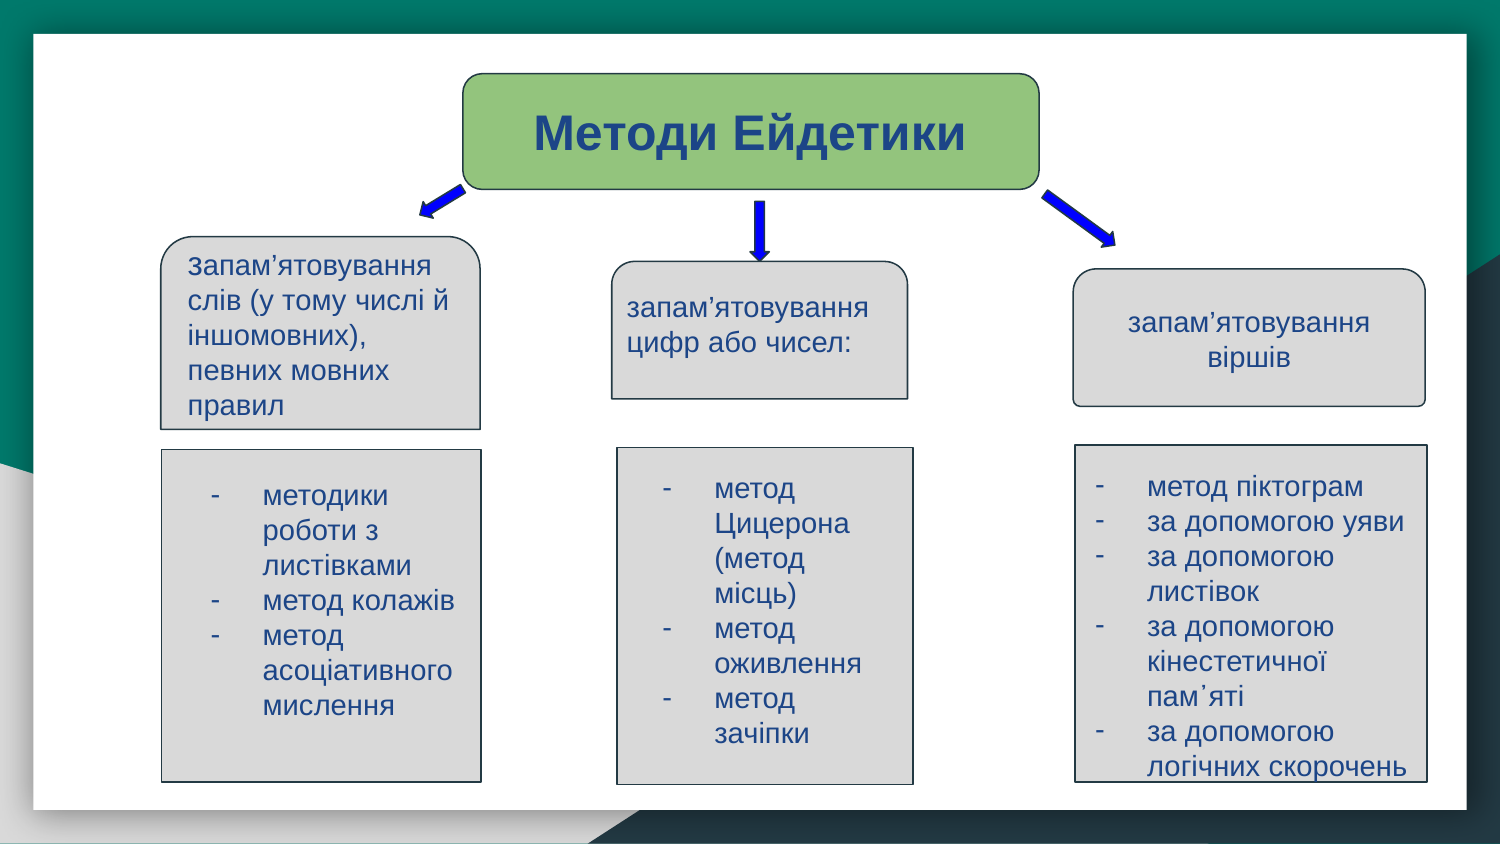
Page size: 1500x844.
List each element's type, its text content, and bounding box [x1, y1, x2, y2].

text_box запам’ятовування слів (у тому числі й іншомовних), певних мовних правил [172, 226, 469, 365]
text_box метод піктограм за допомогою уяви за допомогою листівок за допомогою кінестетичної пам᾽яті за допомогою логічних скорочень [1057, 452, 1446, 761]
text_box запам’ятовування цифр або чисел: [611, 273, 964, 373]
text_box Методи Ейдетики [414, 85, 1085, 224]
text_box [464, 73, 1038, 85]
text_box [1075, 444, 1428, 452]
text_box [614, 261, 905, 273]
text_box [160, 244, 481, 430]
text_box [1073, 268, 1426, 407]
text_box [1075, 761, 1428, 783]
text_box метод Цицерона (метод місць) метод оживлення метод зачіпки [624, 454, 908, 764]
text_box [1041, 189, 1115, 248]
text_box запам’ятовування віршів [1081, 288, 1417, 388]
text_box [161, 449, 481, 783]
text_box методики роботи з листівками метод колажів метод асоціативного мислення [172, 461, 485, 771]
text_box [617, 447, 913, 785]
text_box [750, 201, 770, 261]
text_box [611, 373, 908, 399]
text_box [419, 184, 466, 219]
